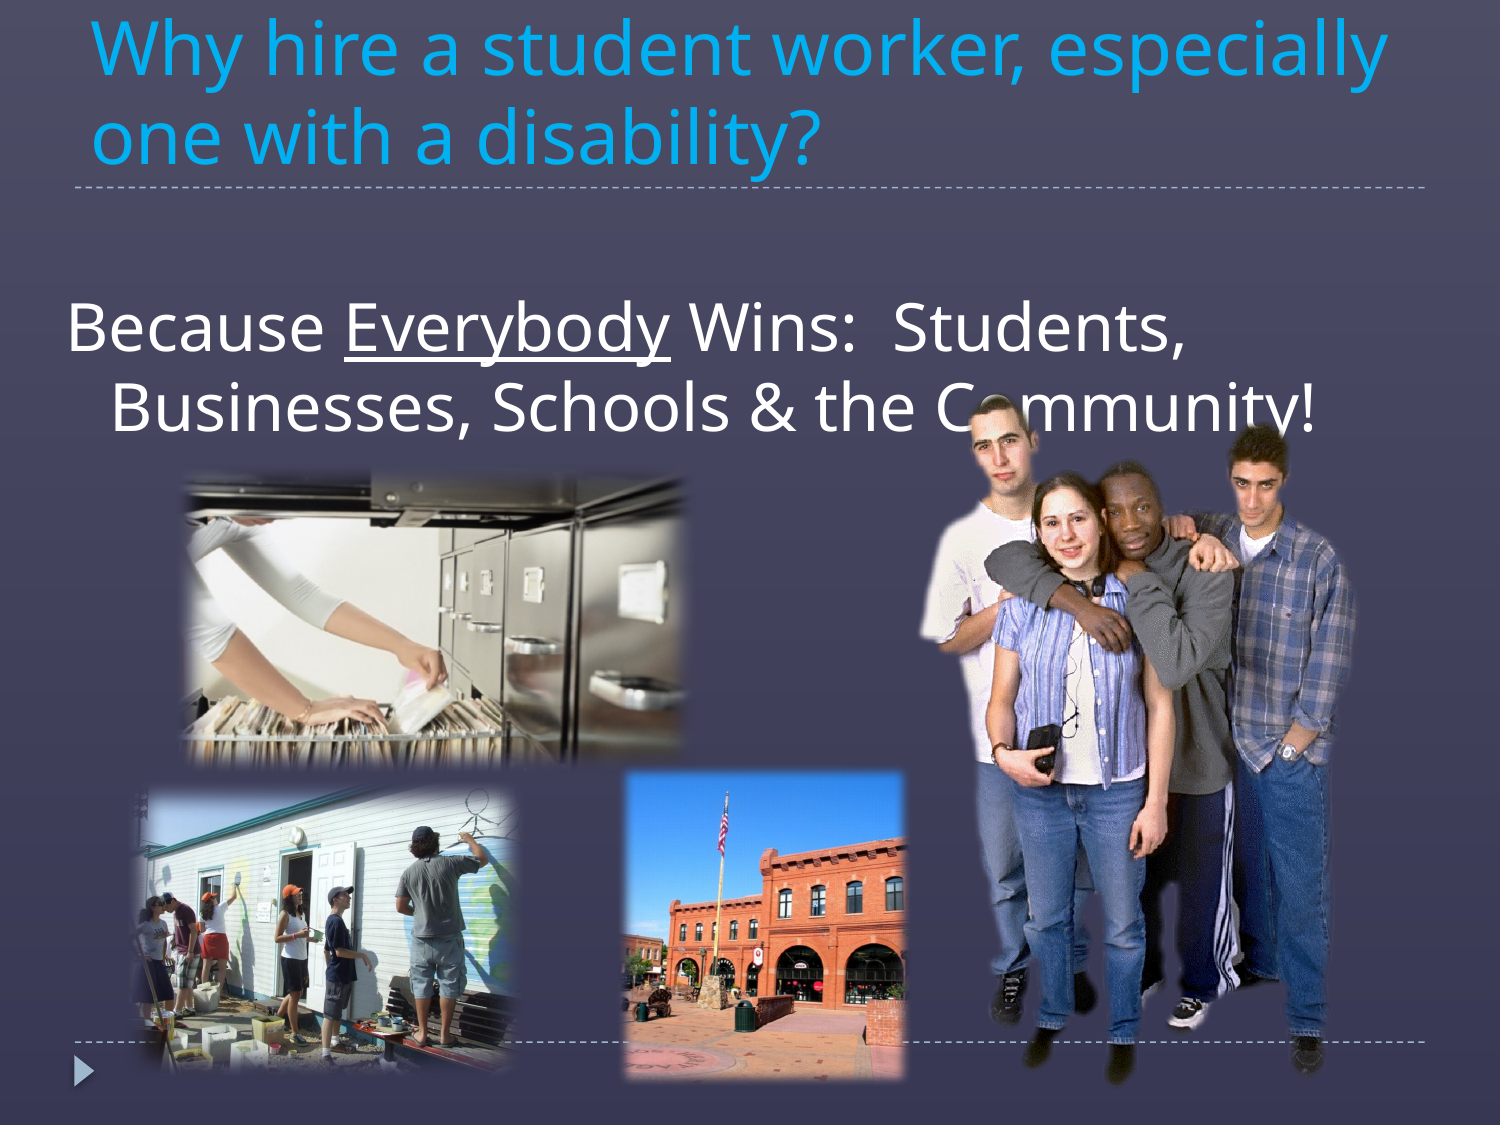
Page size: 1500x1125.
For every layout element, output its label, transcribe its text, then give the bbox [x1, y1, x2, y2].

list Because Everybody Wins: Students, Businesses, Schools & the Community! [49, 199, 1401, 936]
picture [174, 387, 1363, 1094]
picture [124, 777, 526, 1079]
title Why hire a student worker, especially one with a disability? [74, 24, 1426, 188]
